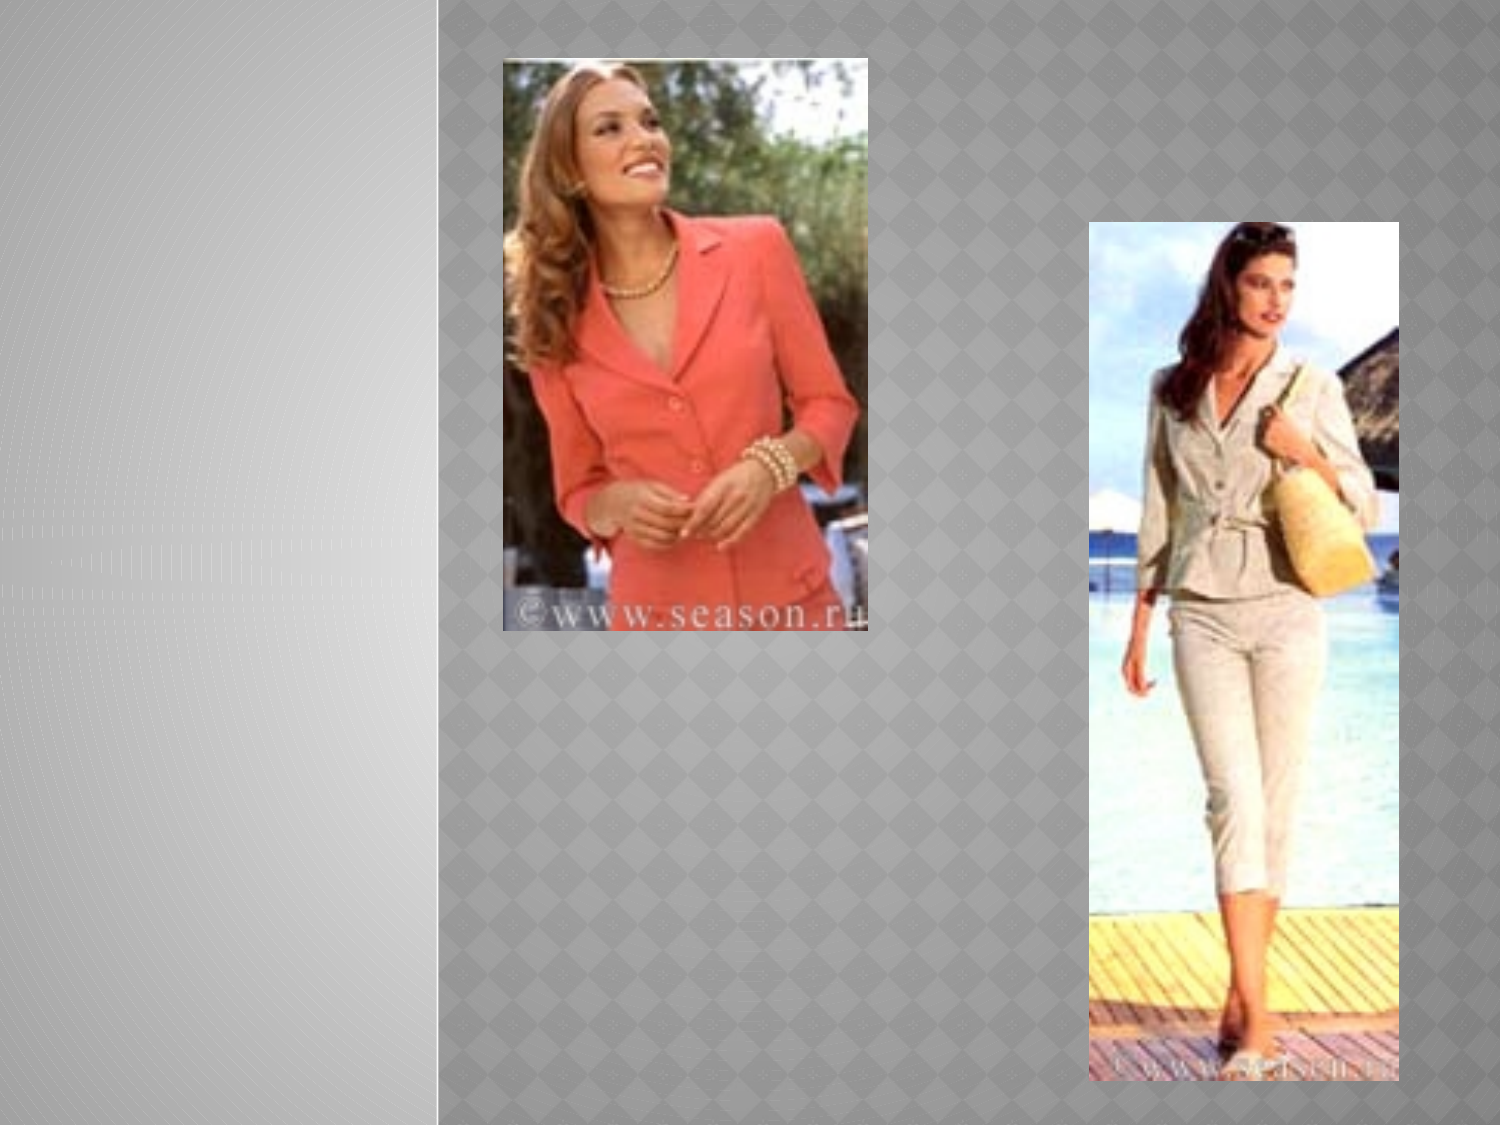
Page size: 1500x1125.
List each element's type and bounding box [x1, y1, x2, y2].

picture [1089, 222, 1399, 1081]
picture [503, 58, 868, 632]
